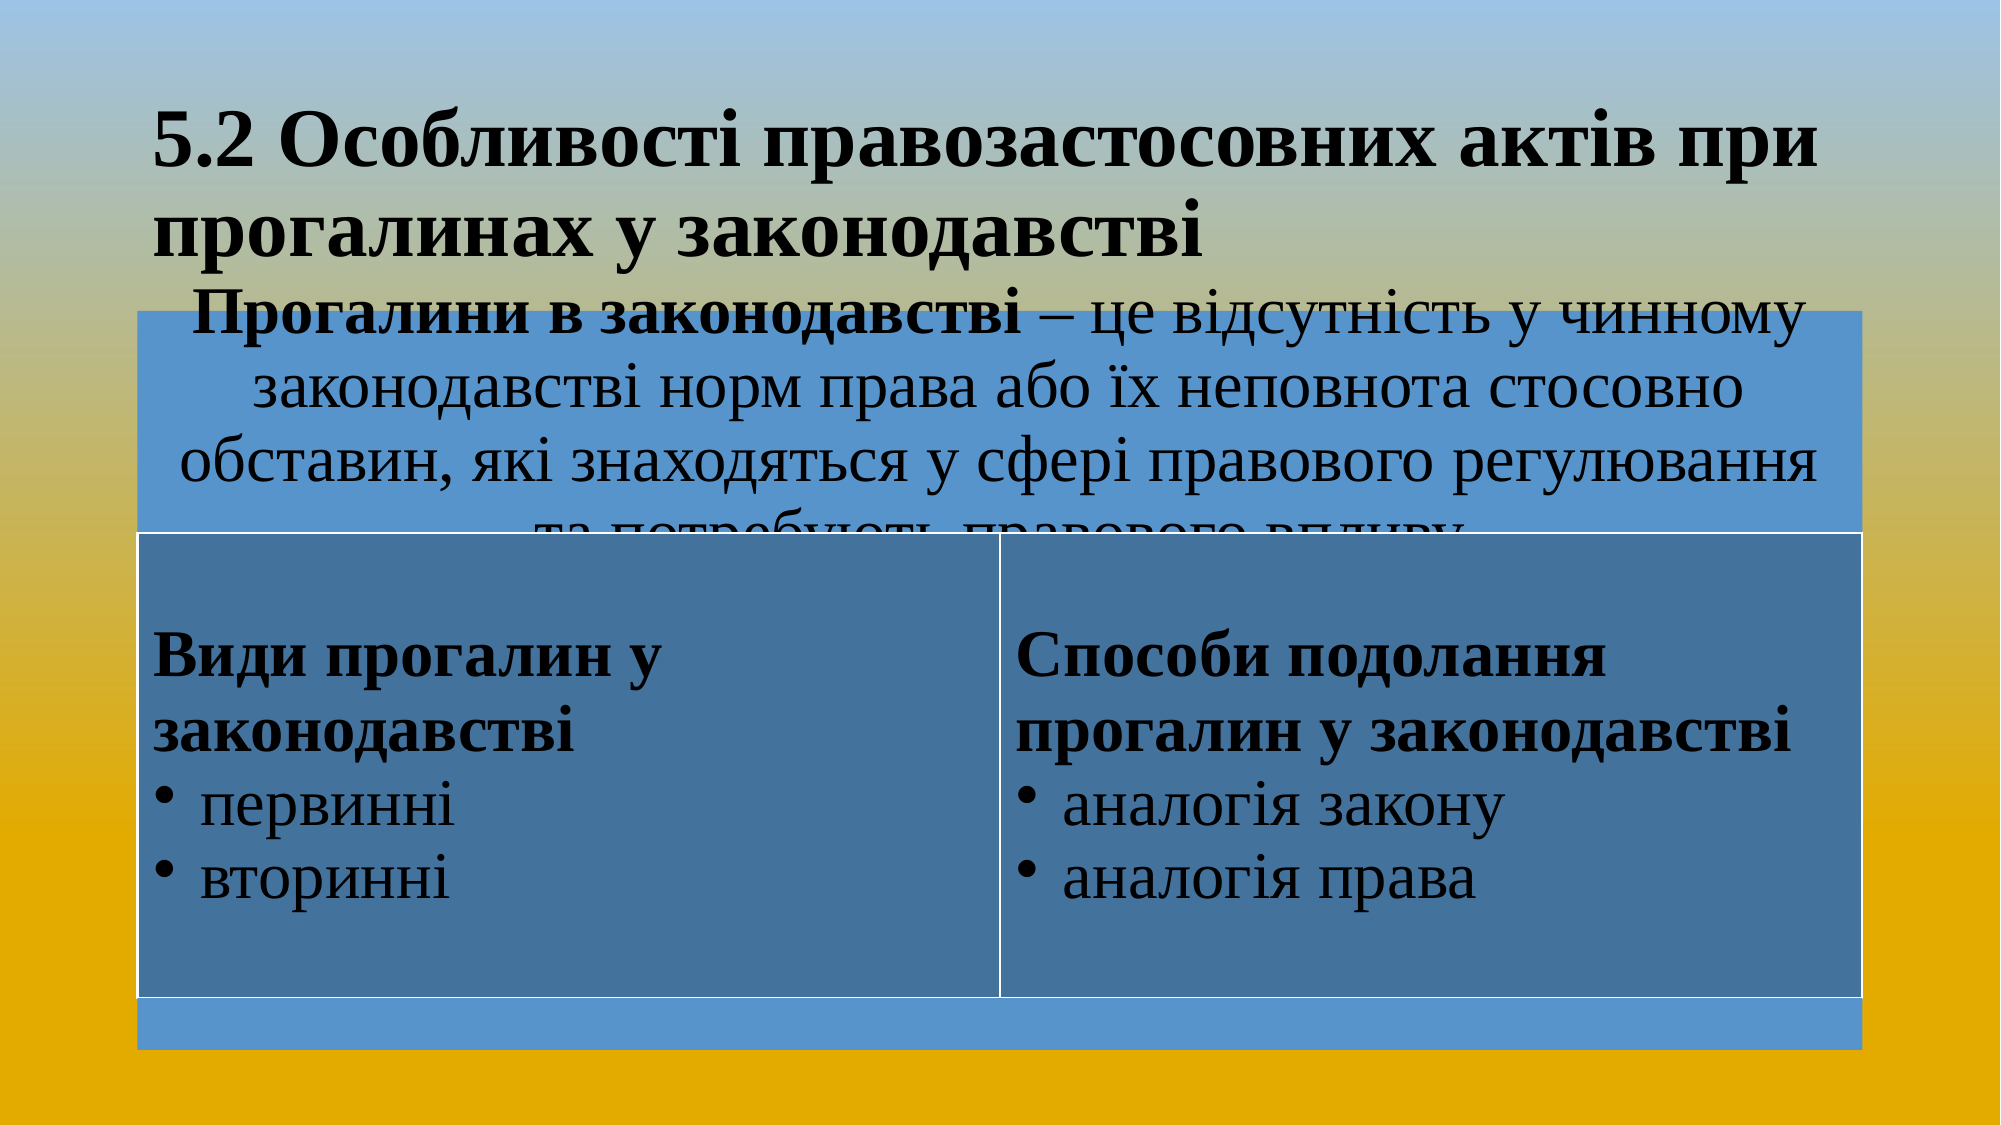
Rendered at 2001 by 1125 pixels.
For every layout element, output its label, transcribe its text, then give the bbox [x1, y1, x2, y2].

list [137, 310, 1863, 1050]
title 5.2 Особливості правозастосовних актів при прогалинах у законодавстві [137, 58, 1980, 311]
